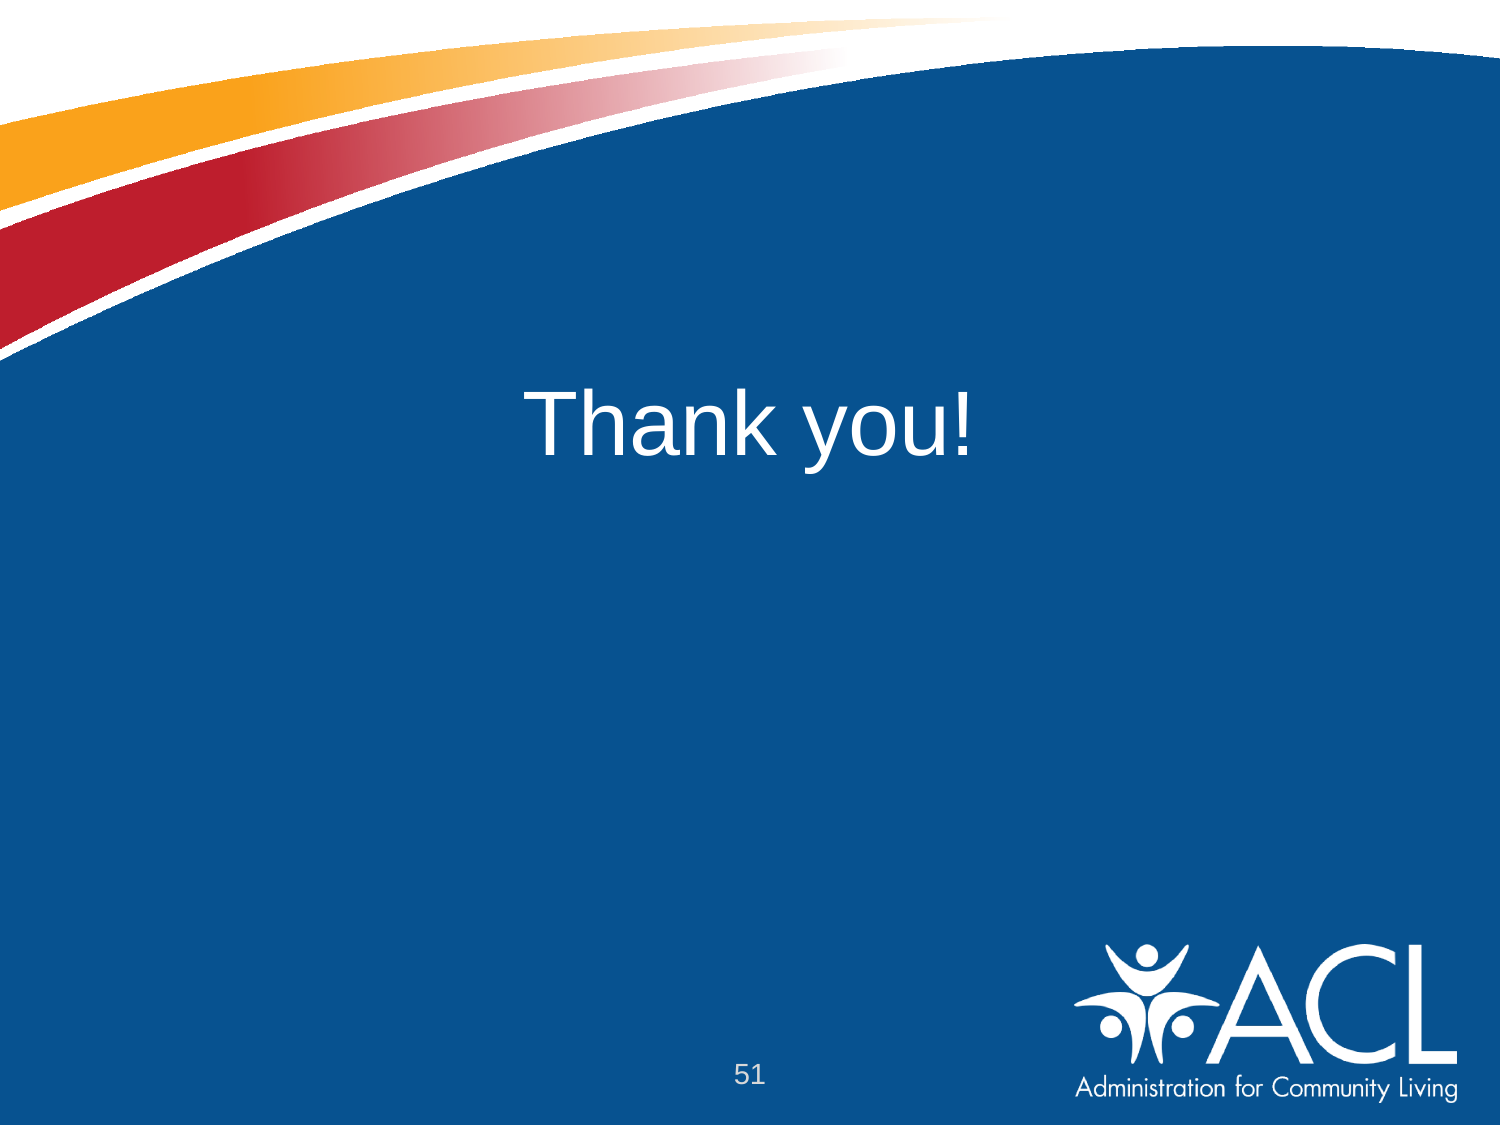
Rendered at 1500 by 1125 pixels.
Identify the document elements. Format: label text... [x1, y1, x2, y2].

title Thank you! [75, 324, 1425, 513]
slide_number 51 [575, 1042, 925, 1103]
picture [0, 0, 1500, 1125]
